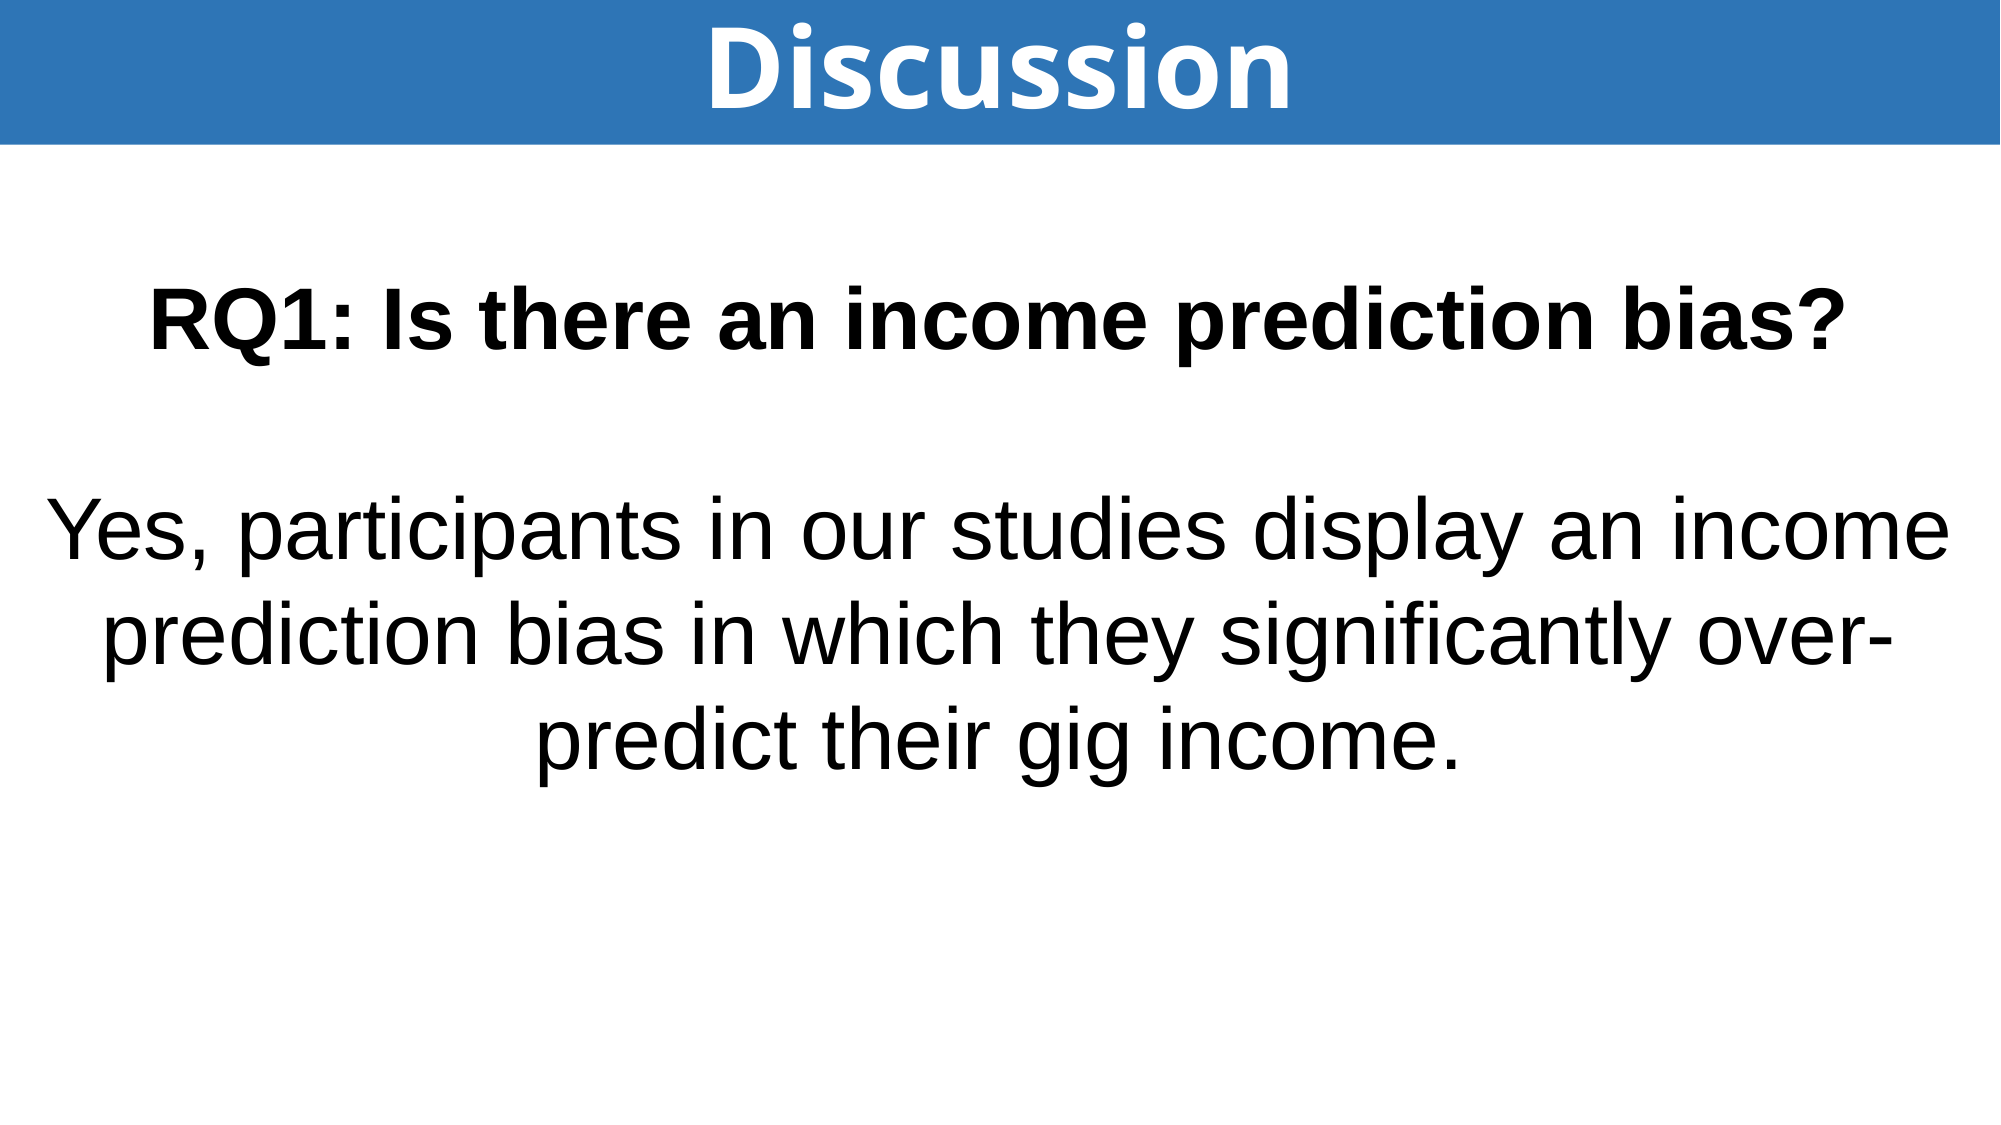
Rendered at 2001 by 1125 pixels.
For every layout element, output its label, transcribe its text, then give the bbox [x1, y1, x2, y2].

title Discussion [0, 0, 2000, 144]
text_box RQ1: Is there an income prediction bias? Yes, participants in our studies display an income prediction bias in which they significantly over-predict their gig income. [0, 144, 2000, 900]
